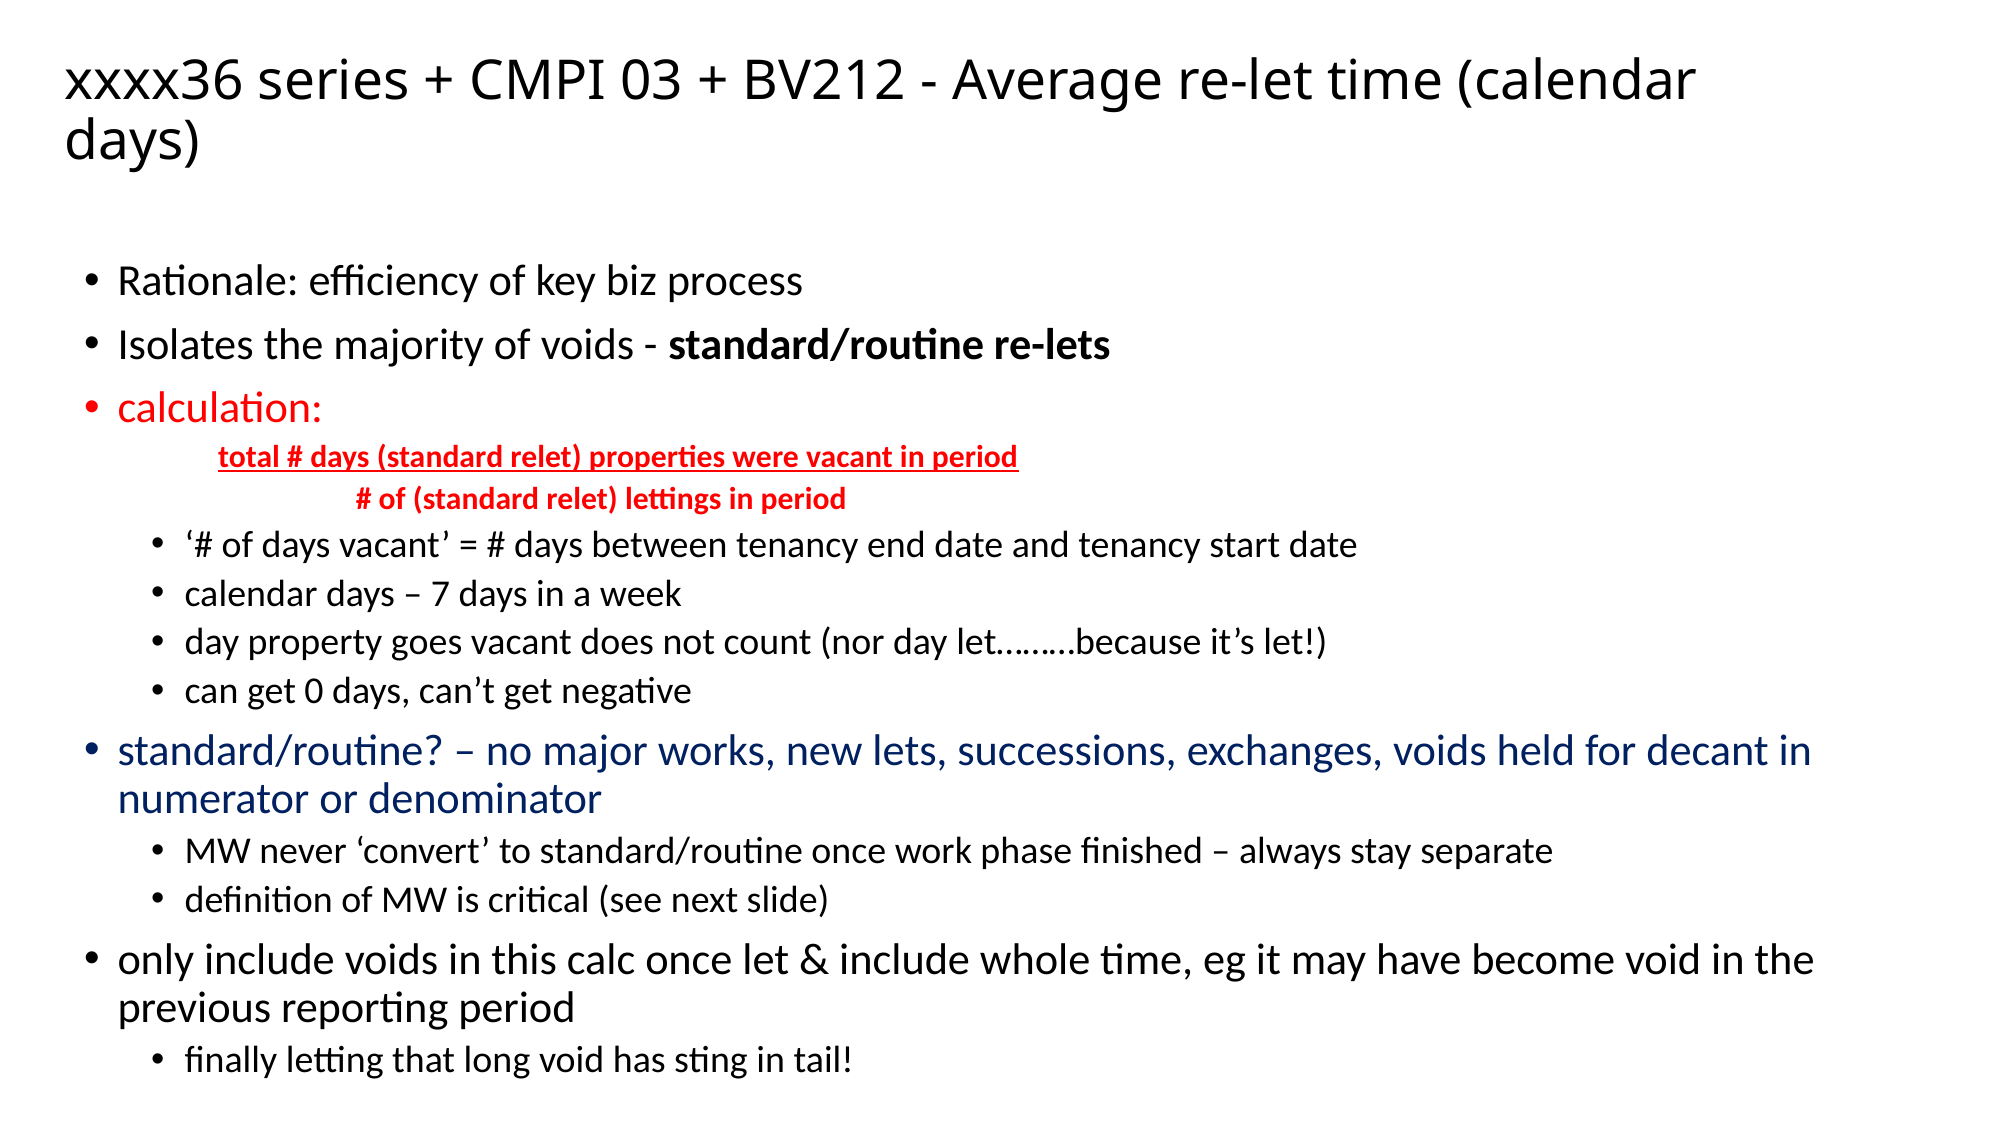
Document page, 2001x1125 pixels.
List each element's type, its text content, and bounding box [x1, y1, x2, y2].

list Rationale: efficiency of key biz process Isolates the majority of voids - standard/routine re-lets calculation: total # days (standard relet) properties were vacant in period # of (standard relet) lettings in period ‘# of days vacant’ = # days between tenancy end date and tenancy start date calendar days – 7 days in a week day property goes vacant does not count (nor day let………because it’s let!) can get 0 days, can’t get negative standard/routine? – no major works, new lets, successions, exchanges, voids held for decant in numerator or denominator MW never ‘convert’ to standard/routine once work phase finished – always stay separate definition of MW is critical (see next slide) only include voids in this calc once let & include whole time, eg it may have become void in the previous reporting period finally letting that long void has sting in tail! [69, 250, 1962, 1096]
title xxxx36 series + CMPI 03 + BV212 - Average re-let time (calendar days) [49, 43, 1775, 180]
